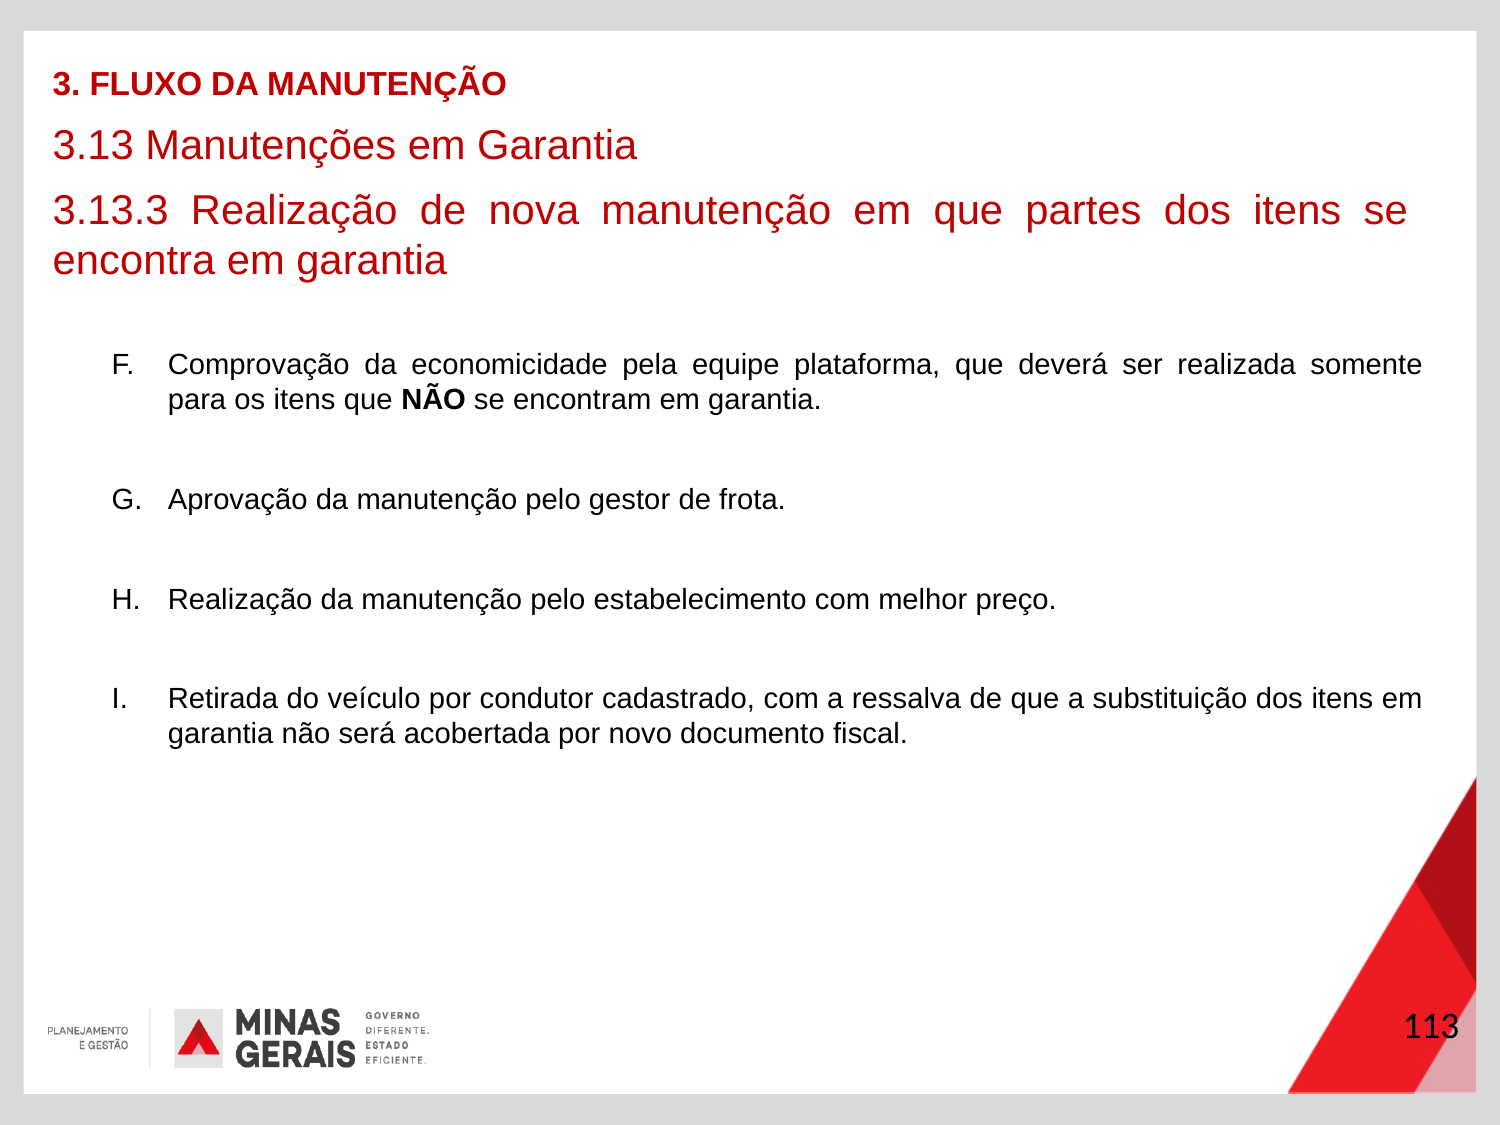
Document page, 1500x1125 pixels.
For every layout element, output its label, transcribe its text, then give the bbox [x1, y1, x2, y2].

text_box 3. FLUXO DA MANUTENÇÃO [37, 54, 1456, 110]
text_box 3.13.3 Realização de nova manutenção em que partes dos itens se encontra em garantia [37, 175, 1424, 291]
picture [1440, 775, 1477, 1094]
text_box 3.13 Manutenções em Garantia [37, 110, 1424, 175]
list Comprovação da economicidade pela equipe plataforma, que deverá ser realizada somente para os itens que NÃO se encontram em garantia. Aprovação da manutenção pelo gestor de frota. Realização da manutenção pelo estabelecimento com melhor preço. Retirada do veículo por condutor cadastrado, com a ressalva de que a substituição dos itens em garantia não será acobertada por novo documento fiscal. [21, 338, 1440, 1125]
